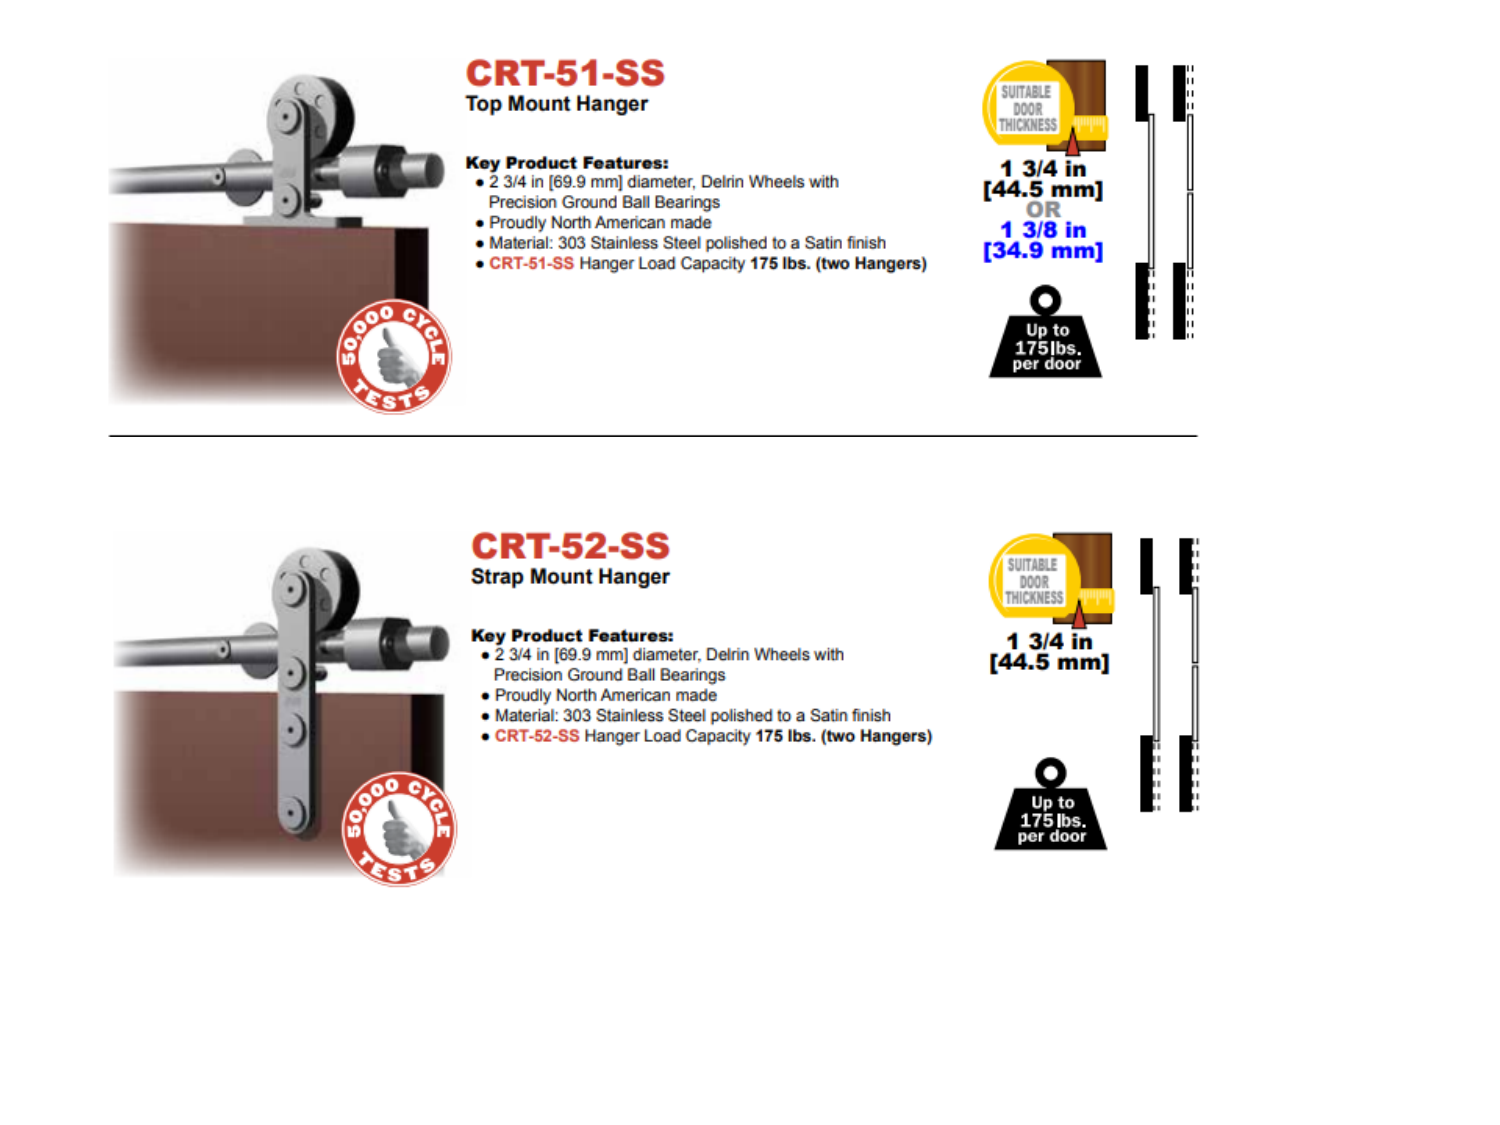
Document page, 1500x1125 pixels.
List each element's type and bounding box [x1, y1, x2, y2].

picture [52, 514, 1215, 903]
list [29, 42, 1215, 437]
